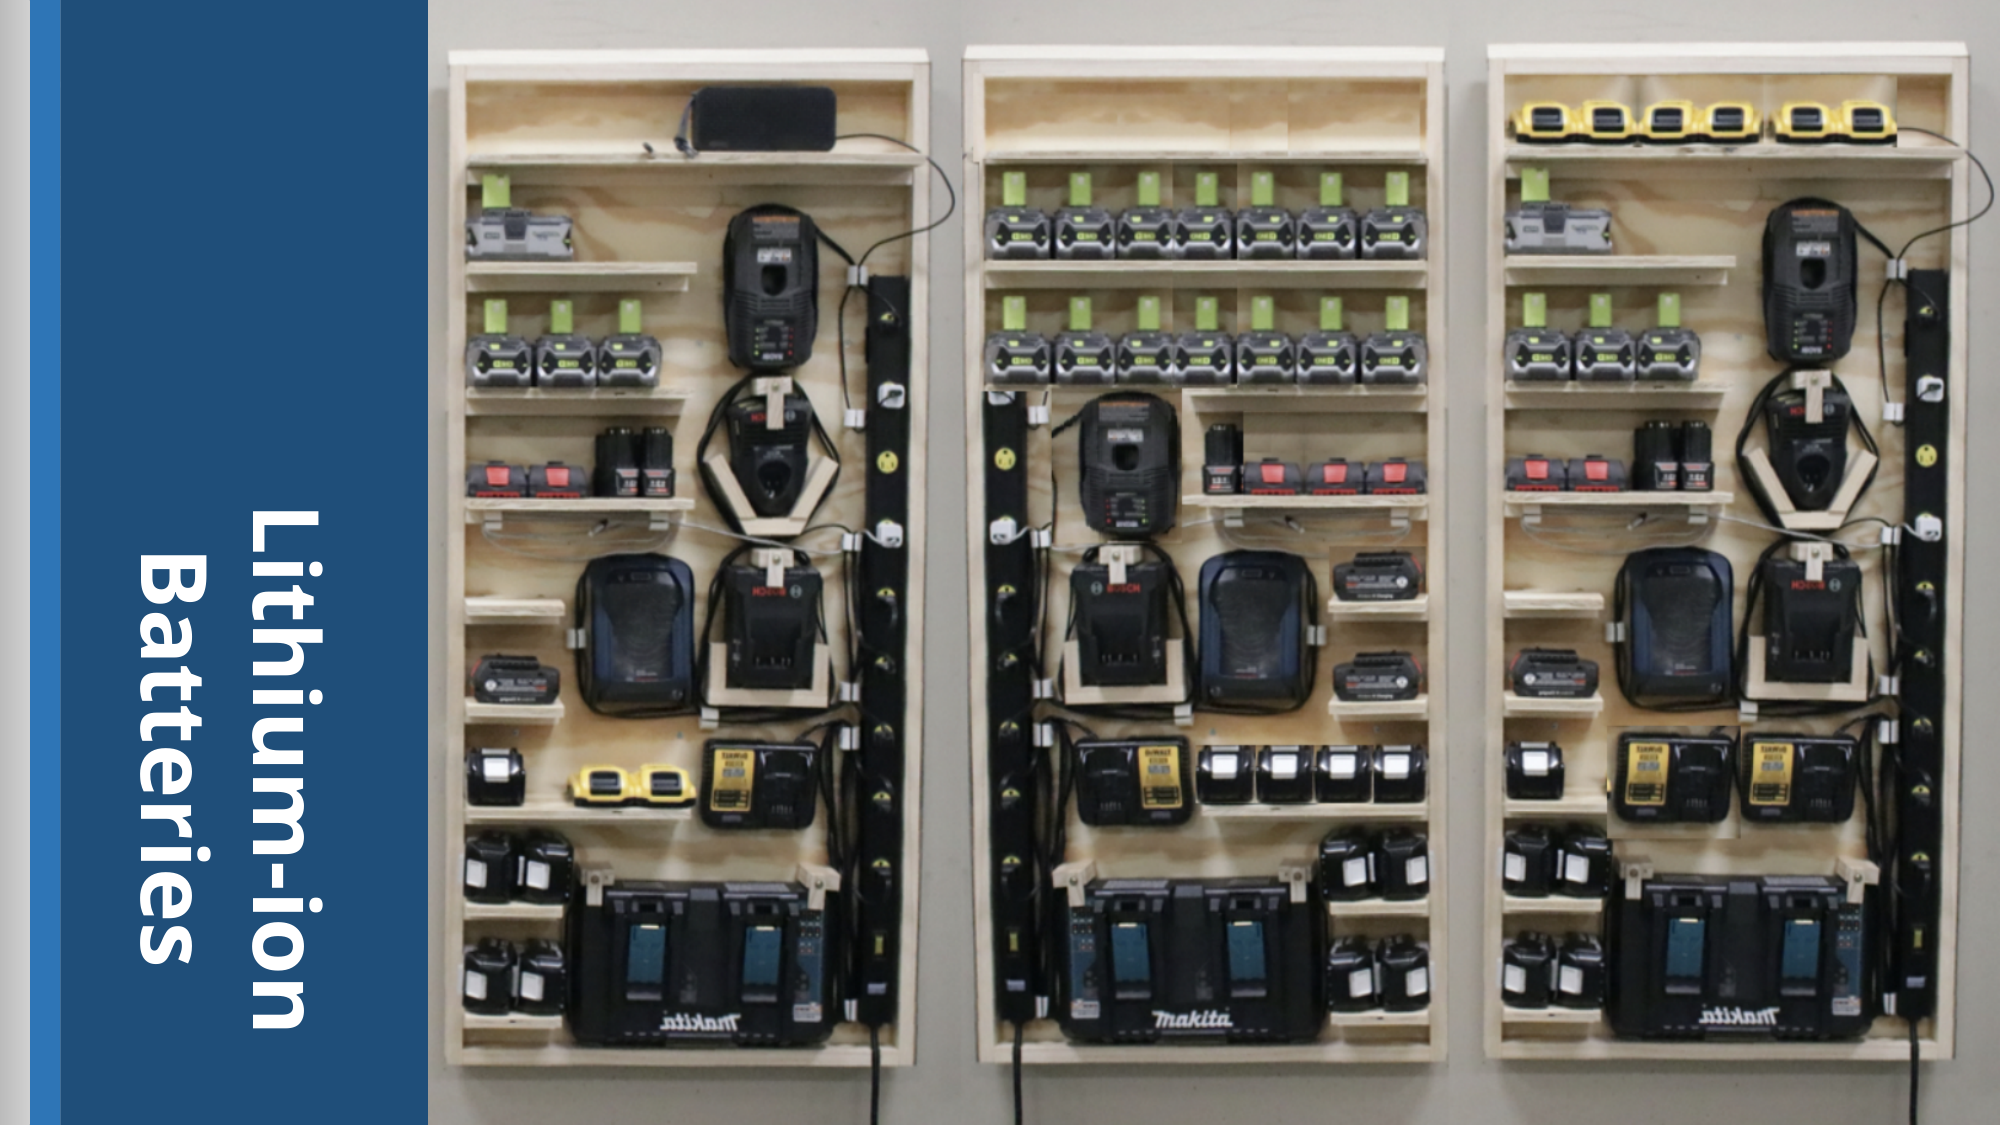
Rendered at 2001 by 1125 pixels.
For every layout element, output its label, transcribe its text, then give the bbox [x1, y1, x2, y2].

picture [428, 0, 2000, 1125]
list Lithium-ion Batteries [83, 76, 379, 1052]
